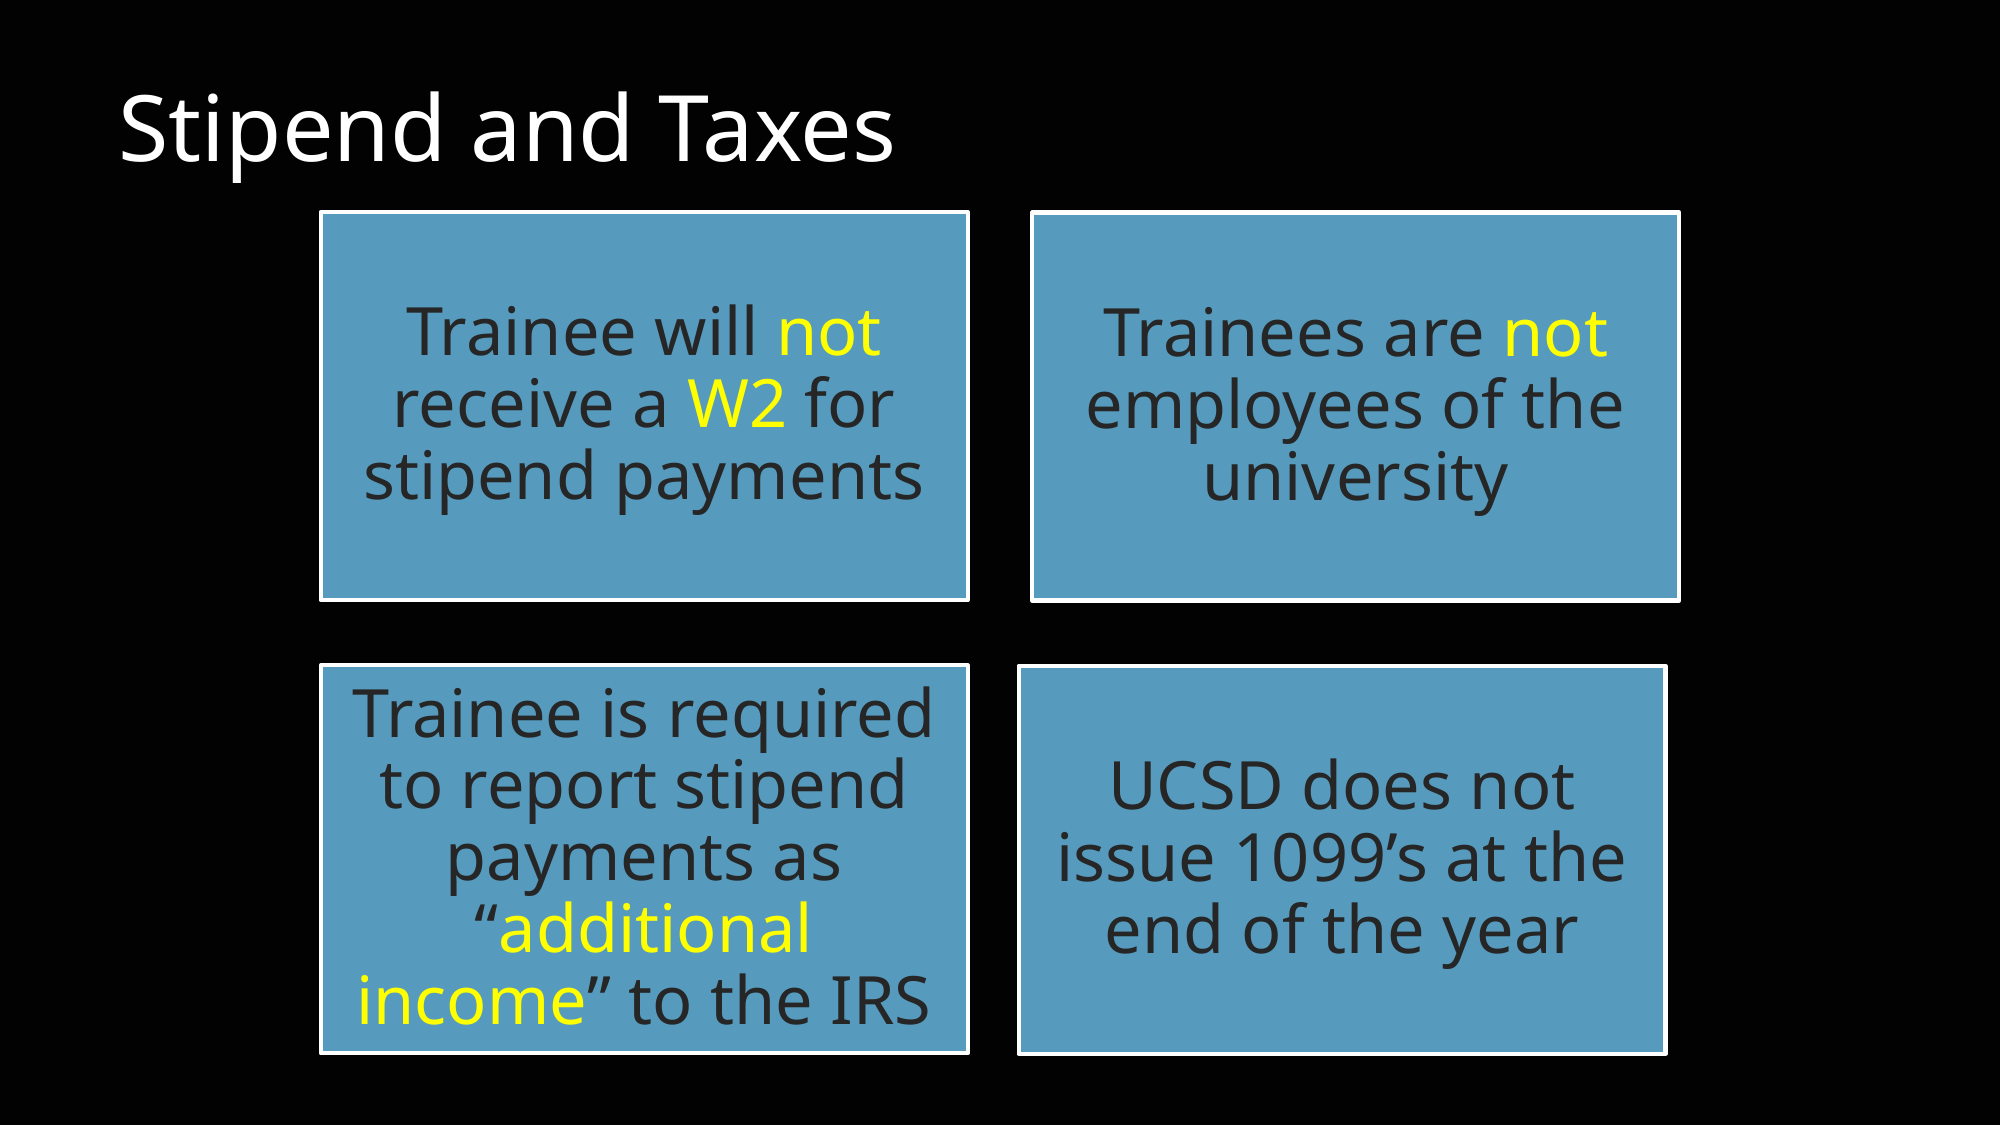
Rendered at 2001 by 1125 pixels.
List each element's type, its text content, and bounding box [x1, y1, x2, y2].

text_box Trainee will not receive a W2 for stipend payments [319, 210, 970, 602]
text_box Trainee is required to report stipend payments as “additional income” to the IRS [319, 663, 970, 1055]
text_box Trainees are not employees of the university [1030, 210, 1681, 603]
text_box UCSD does not issue 1099’s at the end of the year [1017, 664, 1668, 1056]
title Stipend and Taxes [118, 23, 1919, 181]
